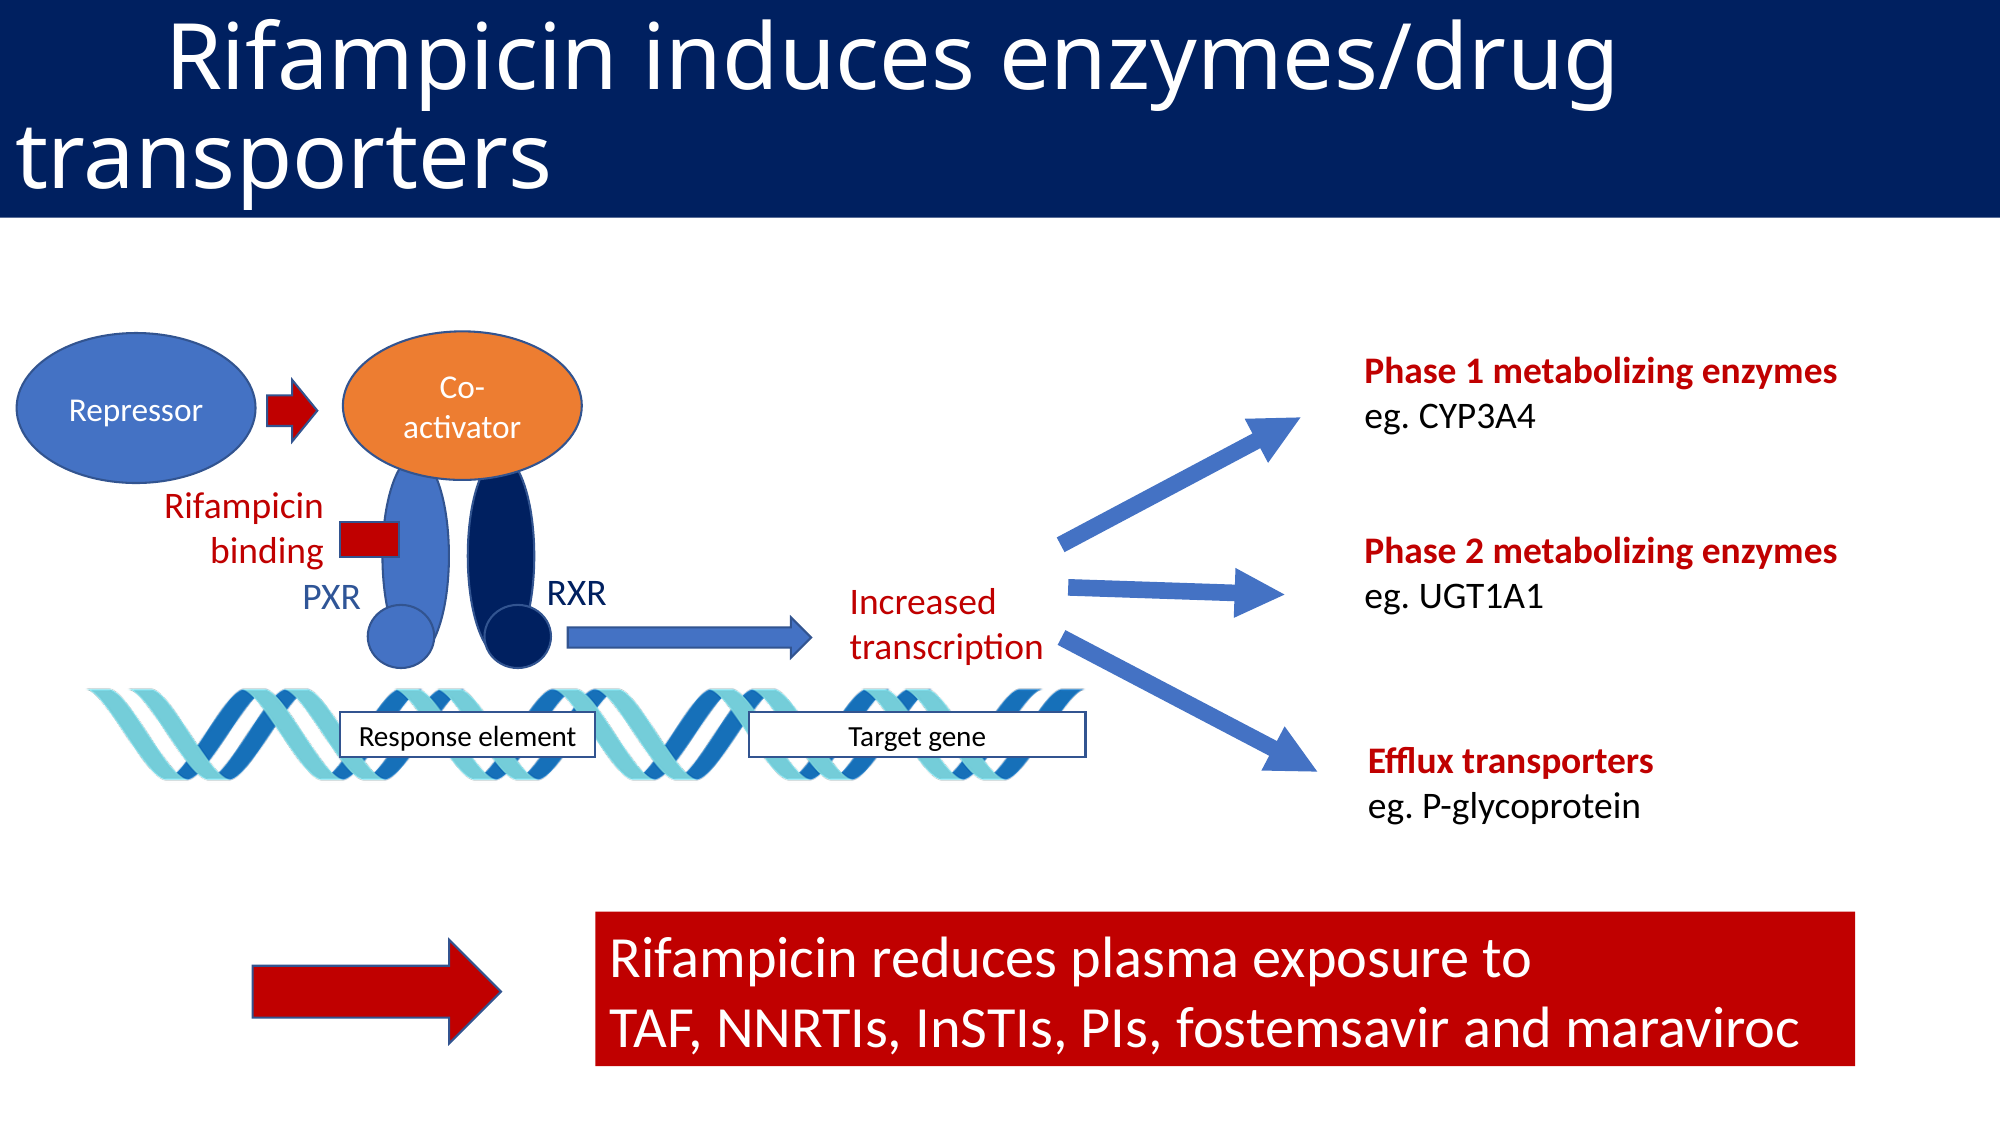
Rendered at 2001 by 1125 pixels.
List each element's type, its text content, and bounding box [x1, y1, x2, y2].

text_box Phase 2 metabolizing enzymes eg. UGT1A1 [1349, 519, 1854, 624]
text_box Phase 1 metabolizing enzymes eg. CYP3A4 [1349, 338, 1854, 444]
text_box Rifampicin reduces plasma exposure to TAF, NNRTIs, InSTIs, PIs, fostemsavir and maraviroc [595, 911, 1856, 1067]
text_box Co-activator [341, 330, 583, 481]
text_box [367, 456, 449, 669]
text_box Repressor [15, 331, 257, 484]
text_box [1061, 637, 1318, 772]
text_box Rifampicin binding [156, 474, 339, 484]
text_box [251, 985, 503, 1046]
text_box Efflux transporters eg. P-glycoprotein [1353, 728, 1670, 834]
text_box [266, 377, 319, 445]
text_box [476, 472, 526, 484]
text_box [1068, 587, 1285, 595]
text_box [1060, 417, 1301, 545]
picture [85, 484, 1086, 985]
title Rifampicin induces enzymes/drug transporters [0, 0, 2000, 218]
